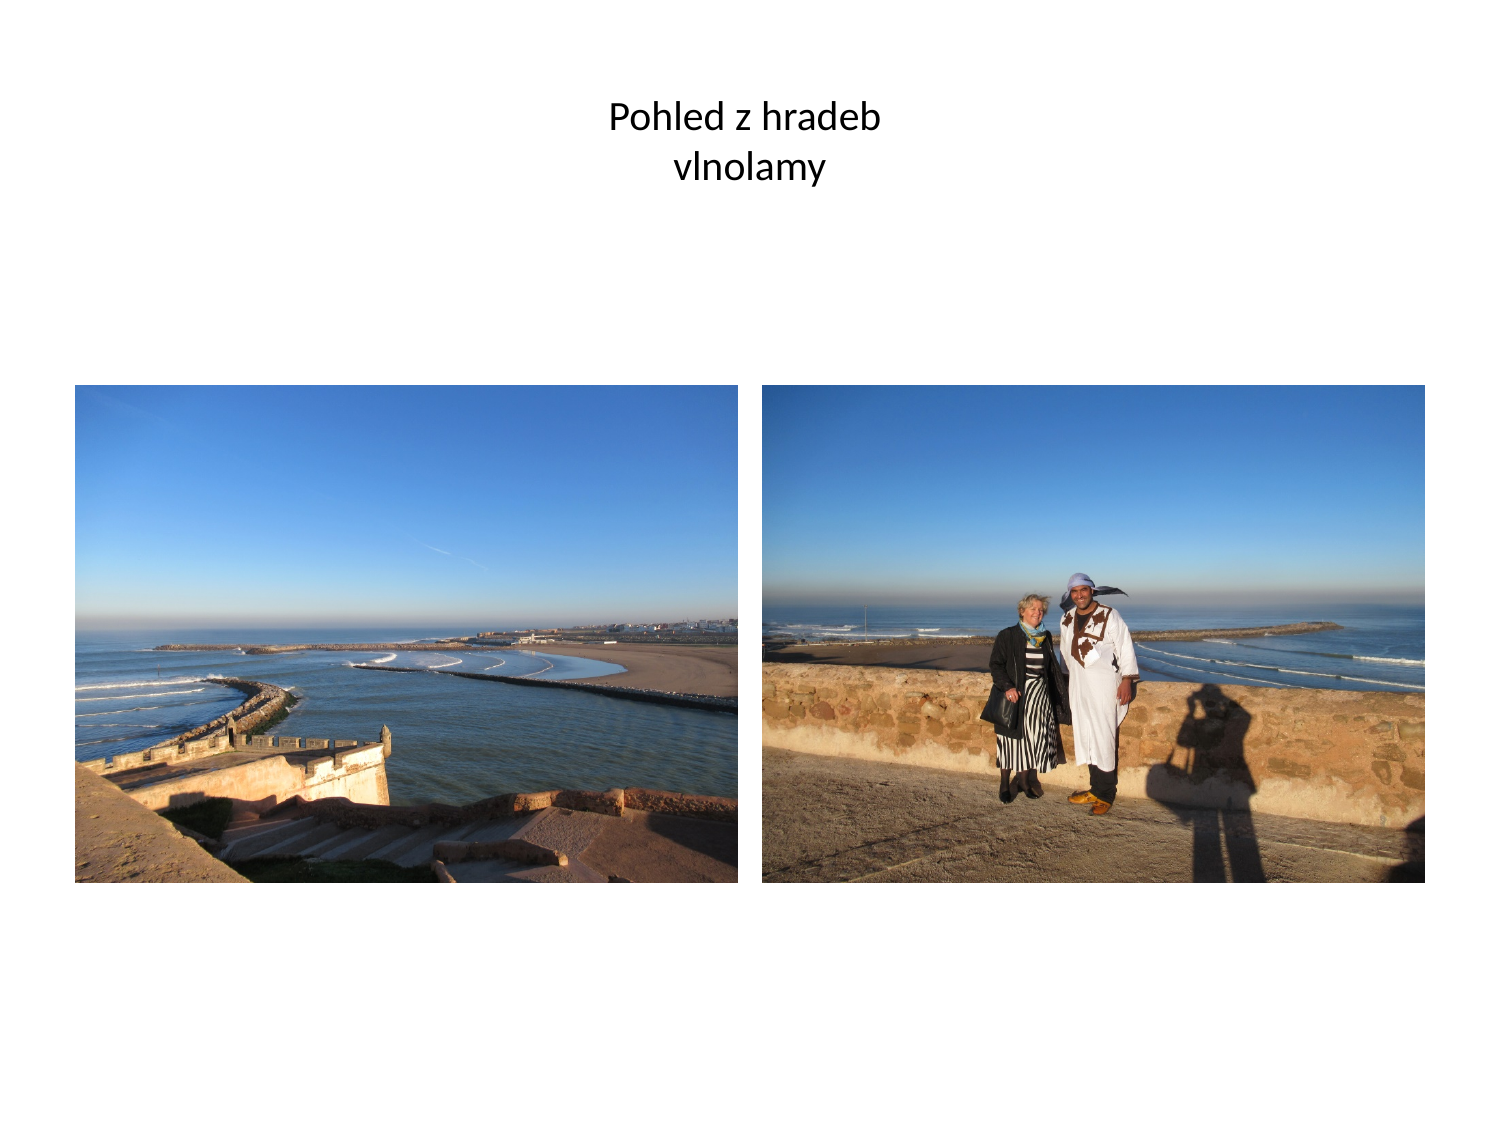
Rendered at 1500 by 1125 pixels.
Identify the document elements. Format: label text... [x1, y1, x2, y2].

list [762, 384, 1426, 883]
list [74, 384, 738, 883]
title Pohled z hradeb vlnolamy [75, 45, 1425, 233]
